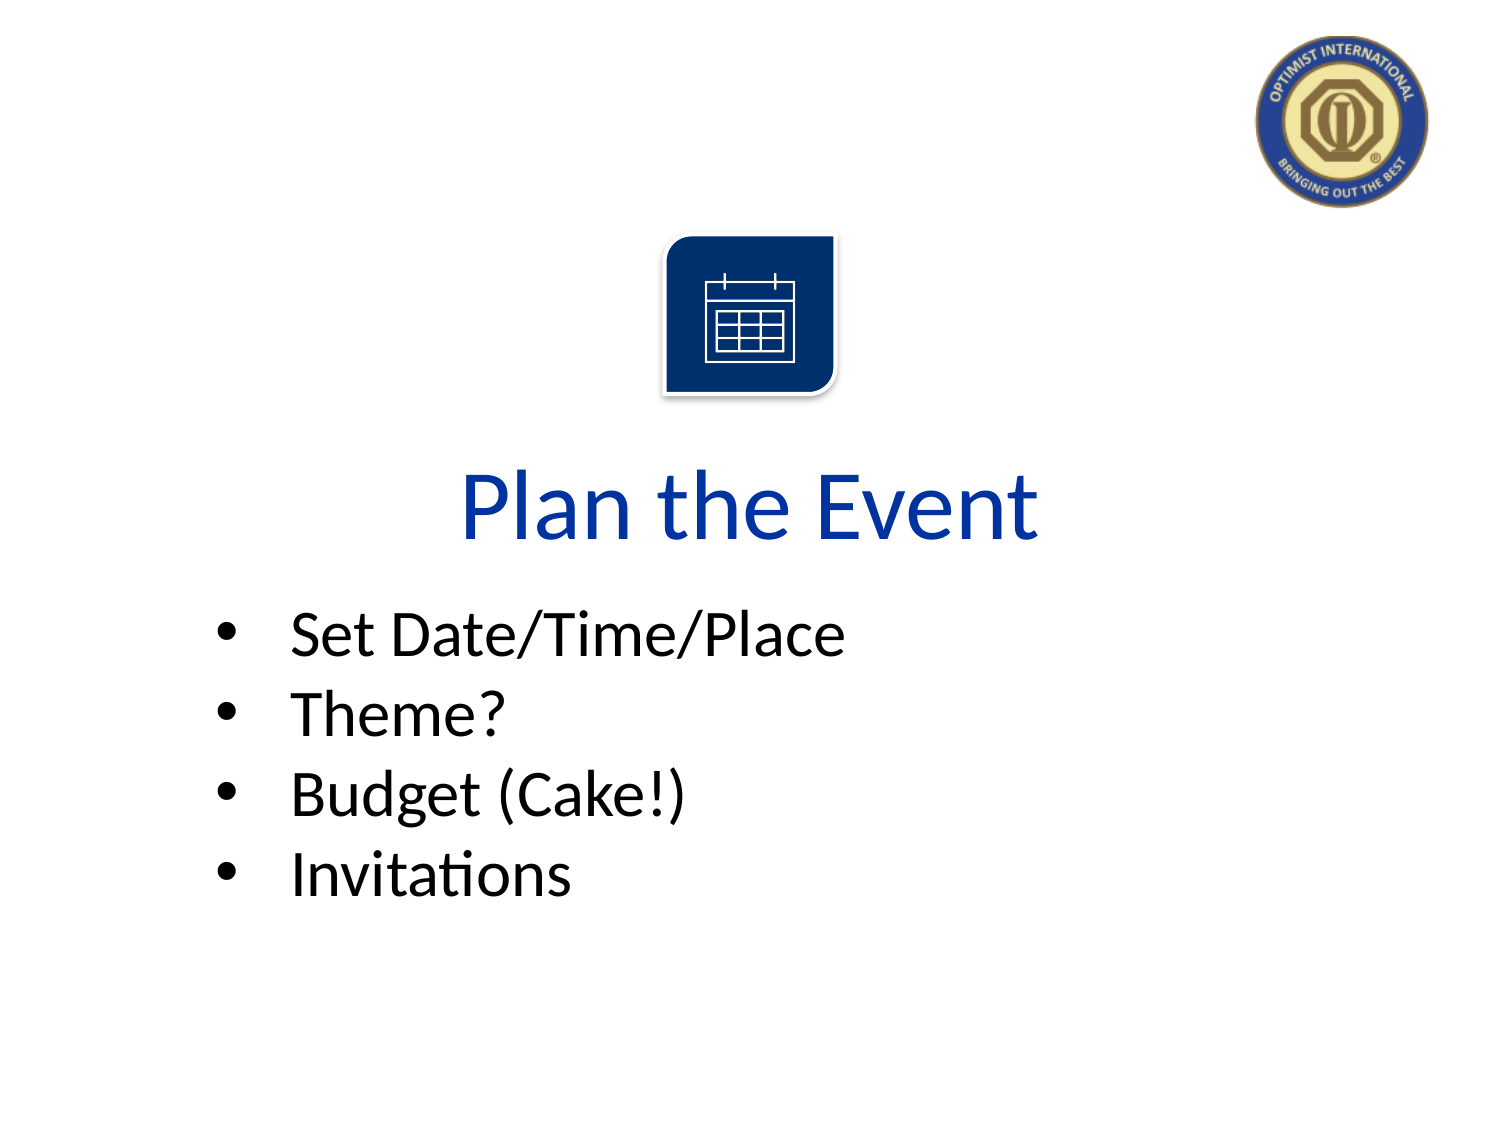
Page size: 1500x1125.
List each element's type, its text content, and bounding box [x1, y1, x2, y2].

picture [35, 36, 1466, 1084]
text_box Set Date/Time/Place Theme? Budget (Cake!) Invitations [207, 582, 1293, 918]
text_box [664, 234, 836, 395]
text_box Plan the Event [302, 450, 1198, 568]
